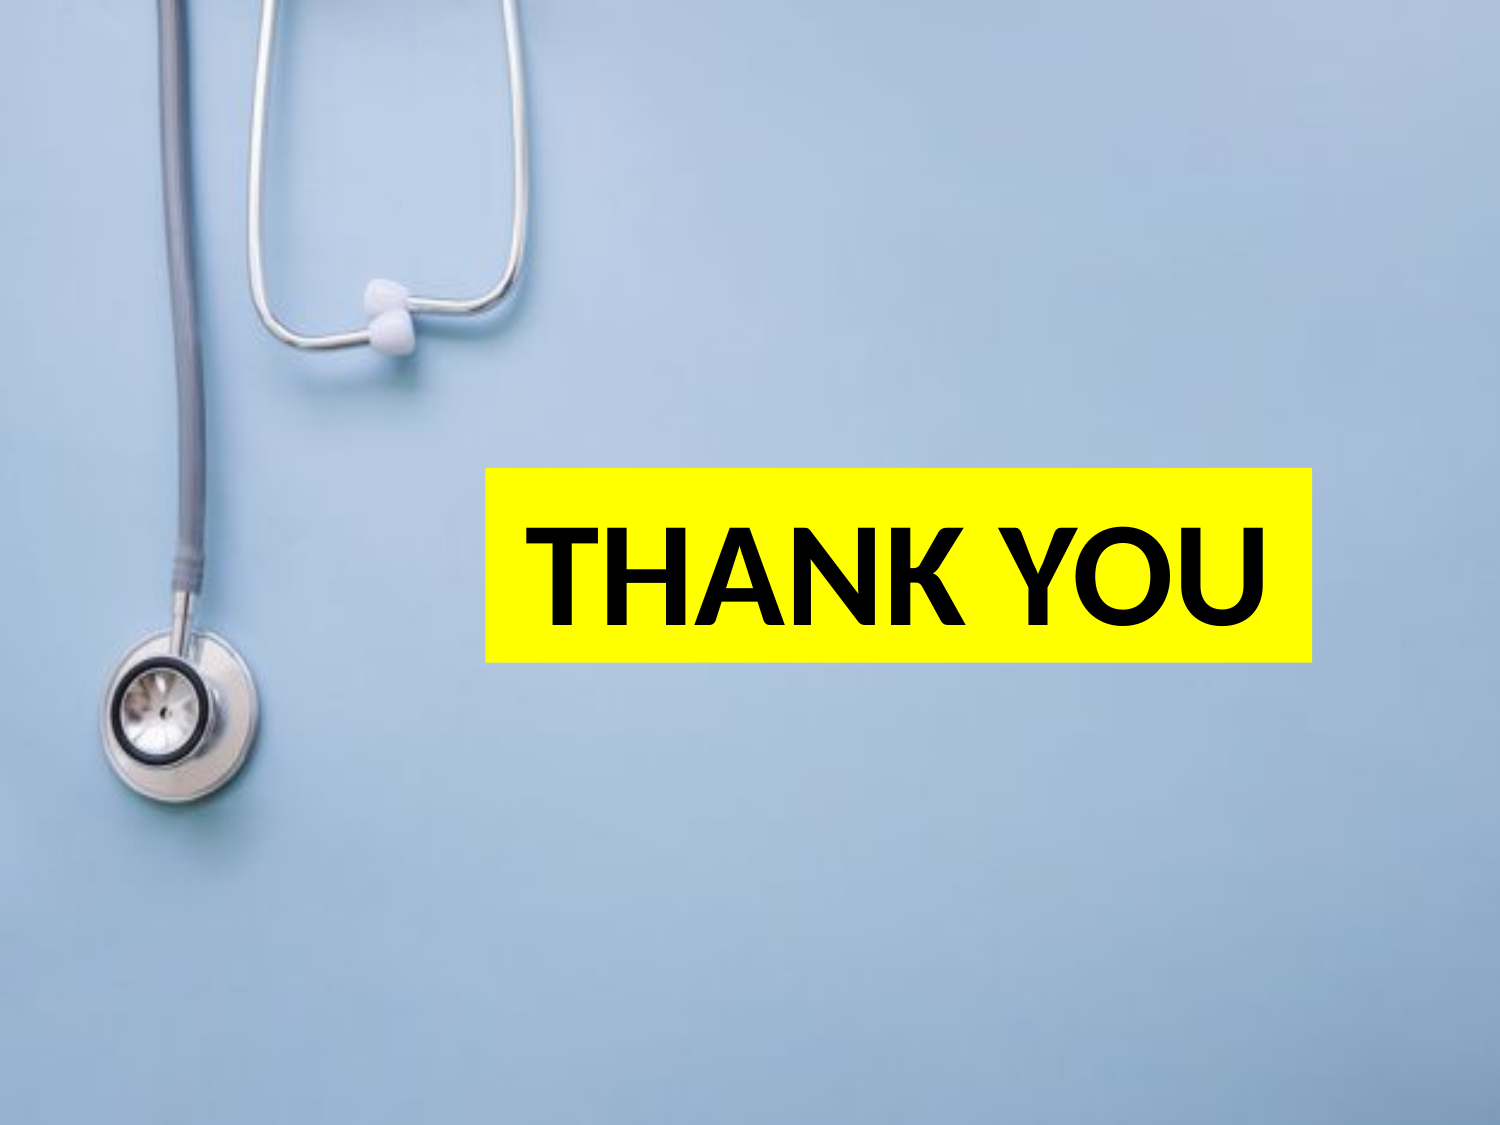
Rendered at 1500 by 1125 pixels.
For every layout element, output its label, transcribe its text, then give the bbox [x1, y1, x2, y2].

text_box THANK YOU [485, 467, 1313, 663]
picture [0, 0, 1500, 1125]
